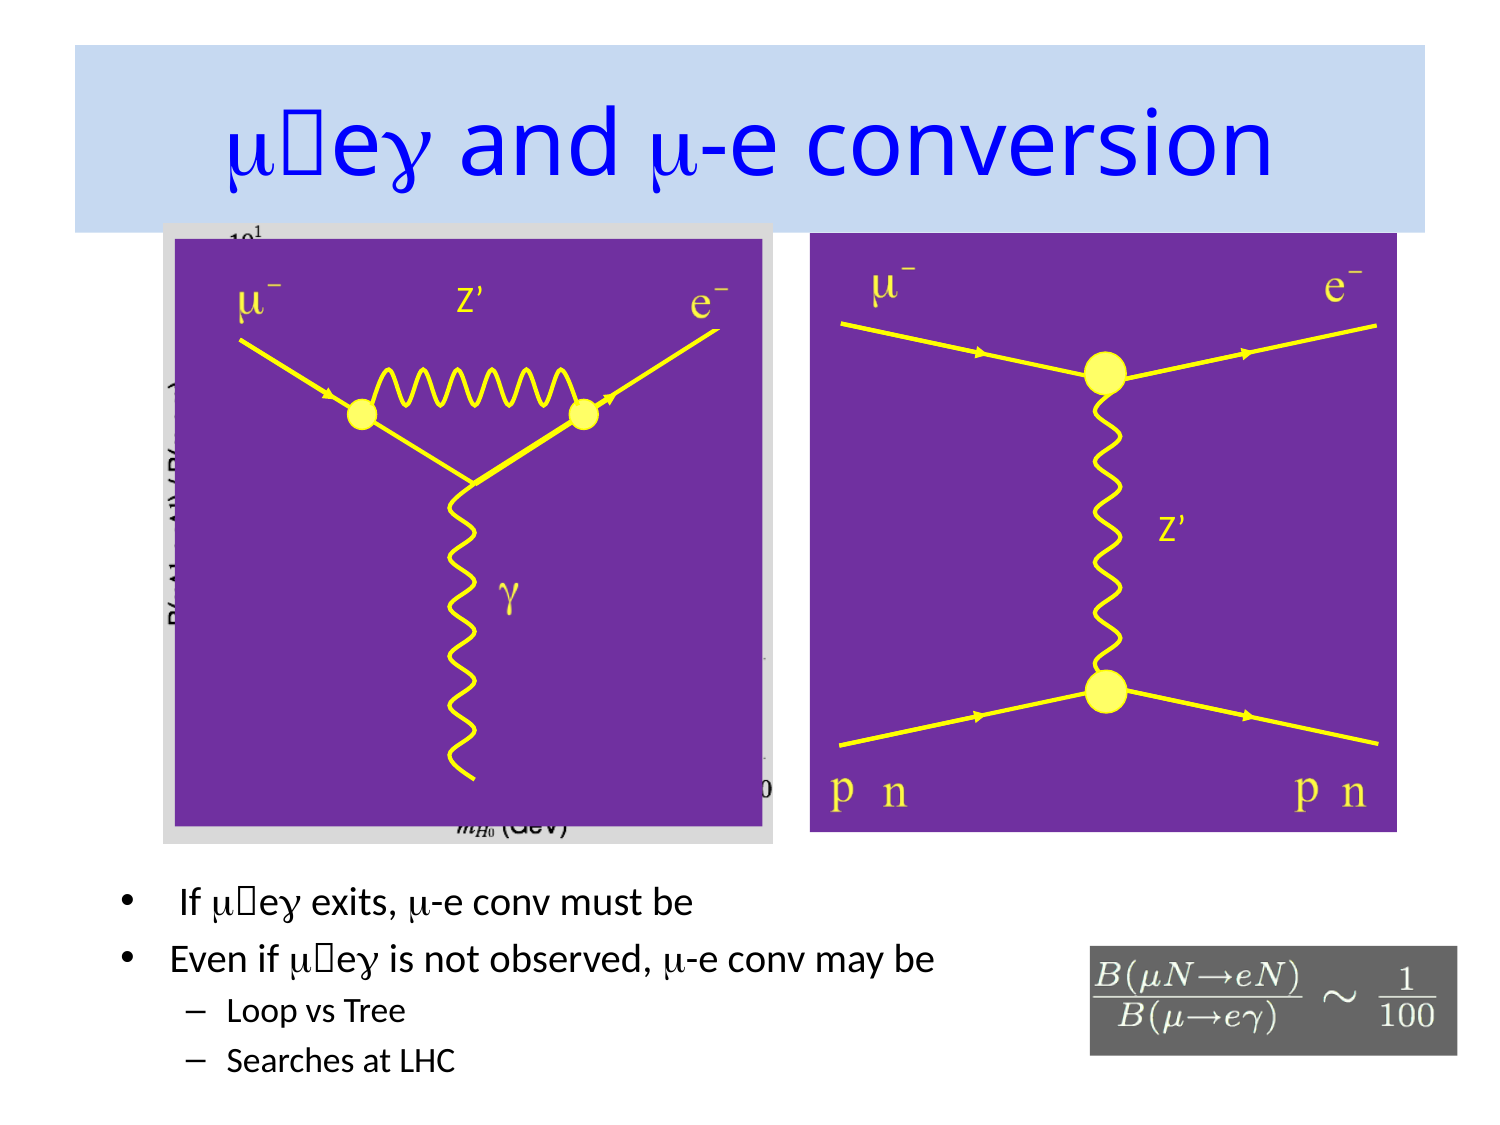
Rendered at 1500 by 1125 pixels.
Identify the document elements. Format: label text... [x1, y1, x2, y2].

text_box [809, 232, 1398, 833]
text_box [174, 238, 763, 827]
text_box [1089, 945, 1458, 1056]
list If meg exits, m-e conv must be Even if meg is not observed, m-e conv may be Loop vs Tree Searches at LHC [105, 867, 1442, 1090]
picture [162, 222, 773, 845]
title meg and m-e conversion [75, 45, 1425, 233]
